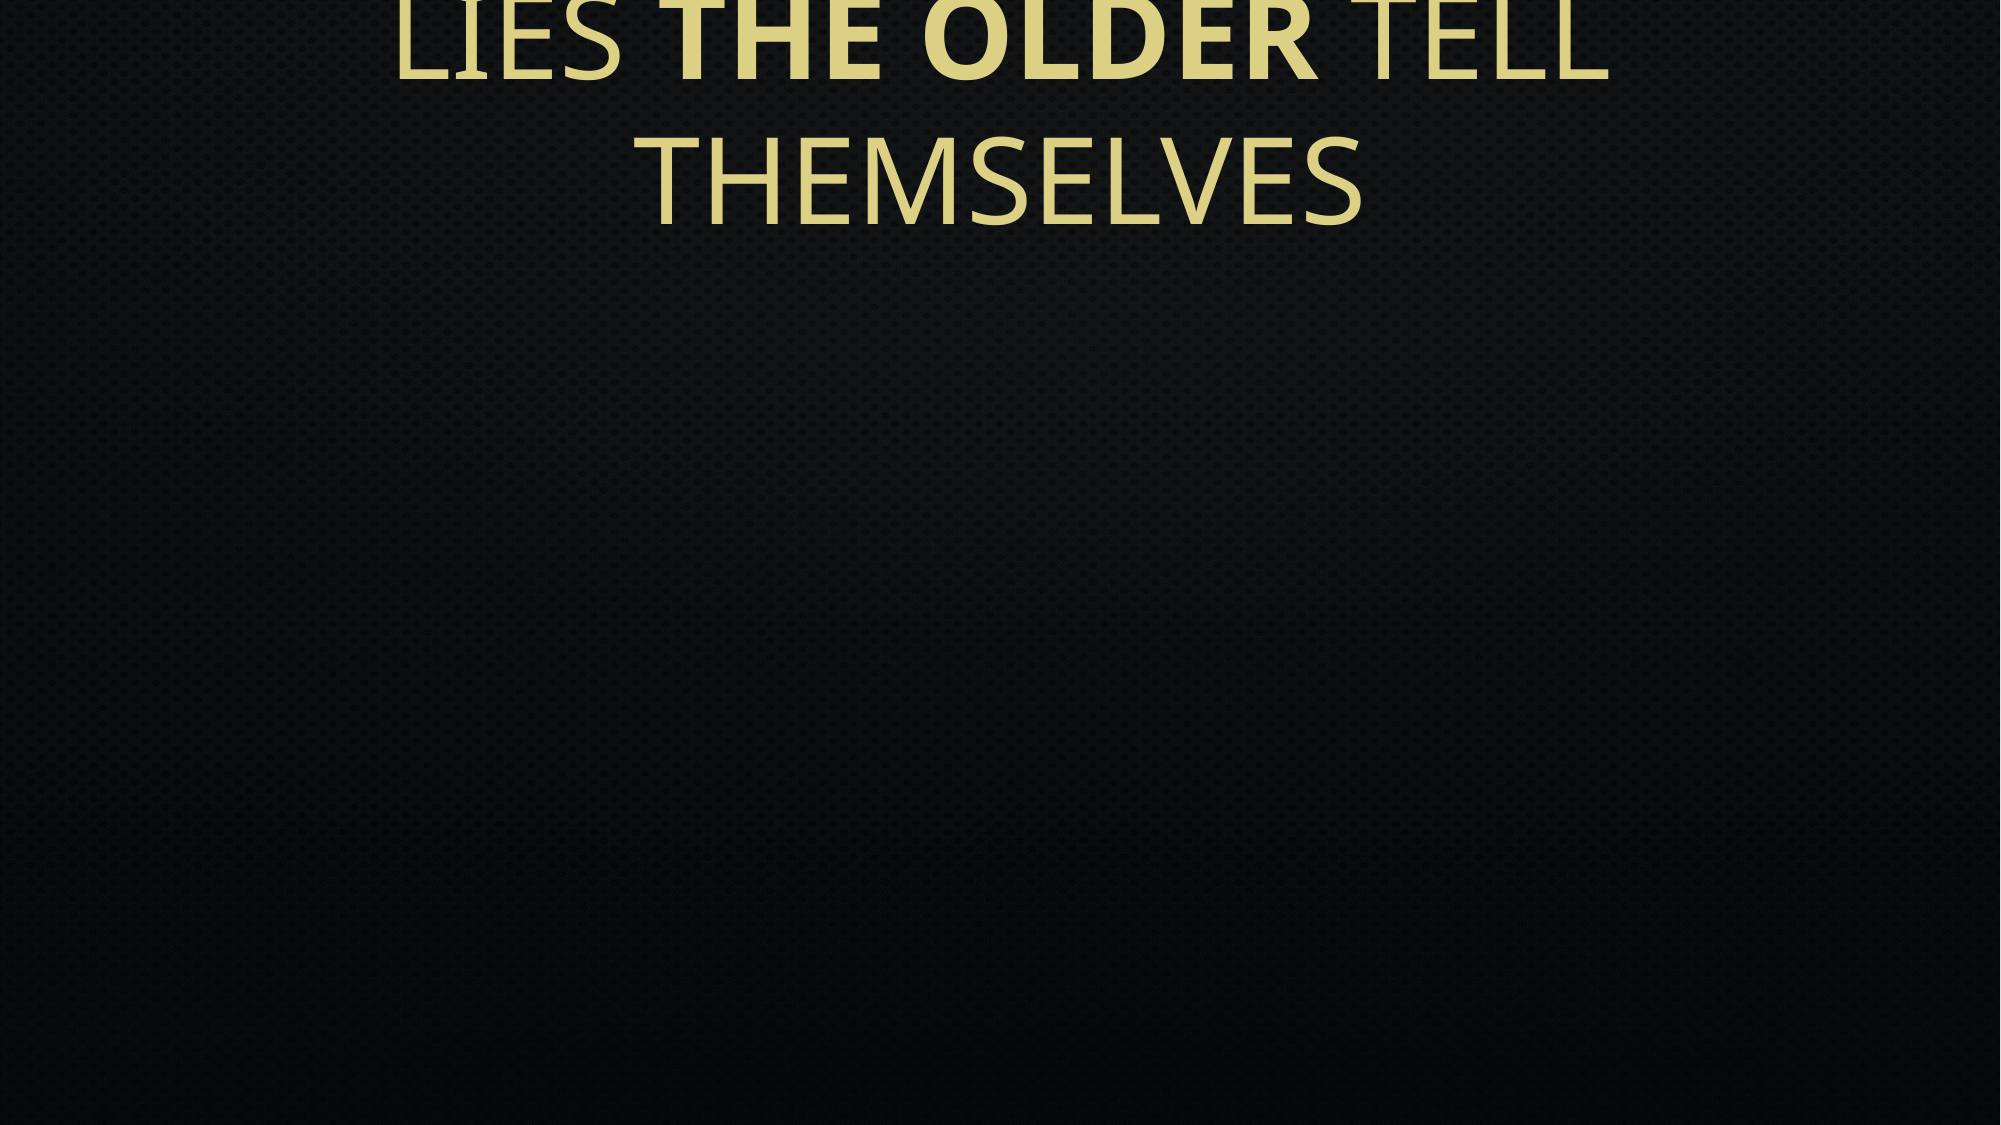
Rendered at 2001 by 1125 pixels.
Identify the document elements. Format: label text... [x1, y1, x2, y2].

title Lies The OLDER tell themselves [0, 0, 2000, 207]
